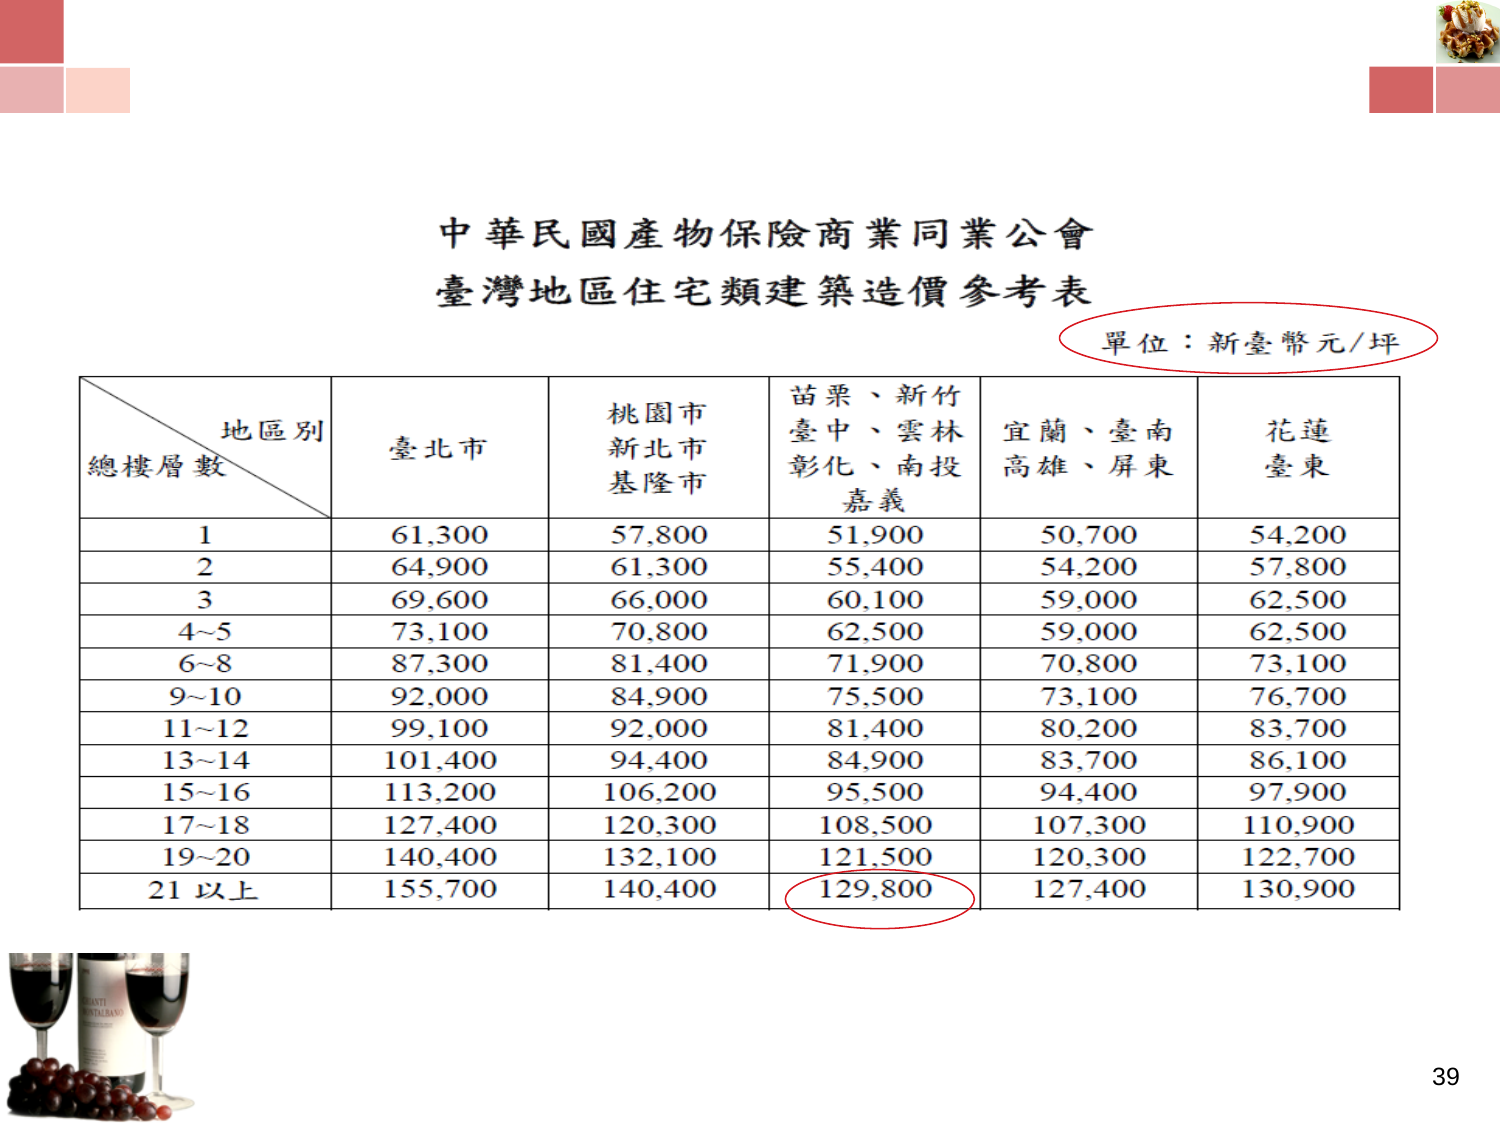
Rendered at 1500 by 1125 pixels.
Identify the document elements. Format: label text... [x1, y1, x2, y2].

slide_number 38 [1400, 1053, 1475, 1106]
picture [0, 113, 1500, 1125]
picture [1436, 0, 1500, 63]
